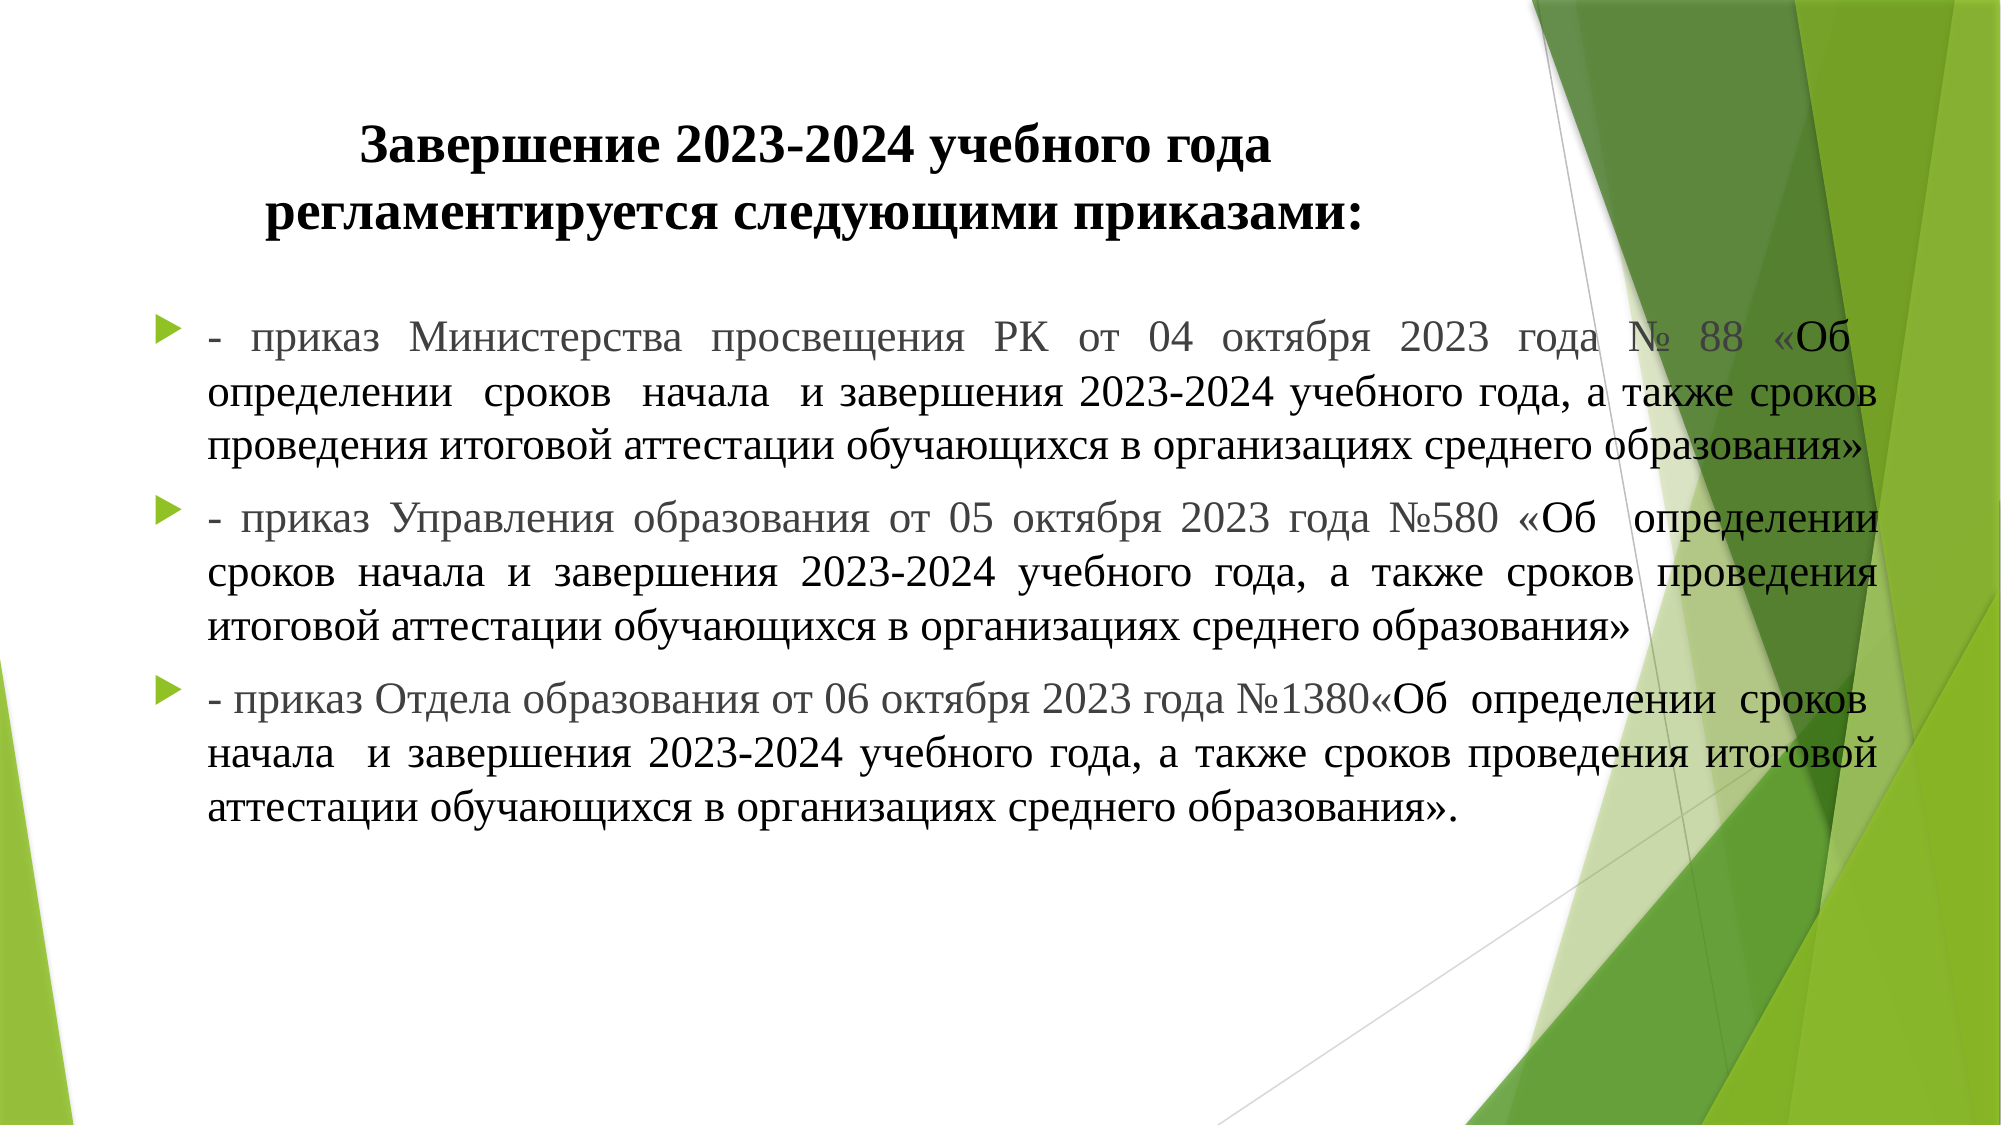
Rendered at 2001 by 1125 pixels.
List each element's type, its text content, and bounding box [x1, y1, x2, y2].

title Завершение 2023-2024 учебного года регламентируется следующими приказами: [111, 99, 1522, 317]
list - приказ Министерства просвещения РК от 04 октября 2023 года № 88 «Об определении сроков начала и завершения 2023-2024 учебного года, а также сроков проведения итоговой аттестации обучающихся в организациях среднего образования» - приказ Управления образования от 05 октября 2023 года №580 «Об определении сроков начала и завершения 2023-2024 учебного года, а также сроков проведения итоговой аттестации обучающихся в организациях среднего образования» - приказ Отдела образования от 06 октября 2023 года №1380«Об определении сроков начала и завершения 2023-2024 учебного года, а также сроков проведения итоговой аттестации обучающихся в организациях среднего образования». [137, 299, 1895, 940]
